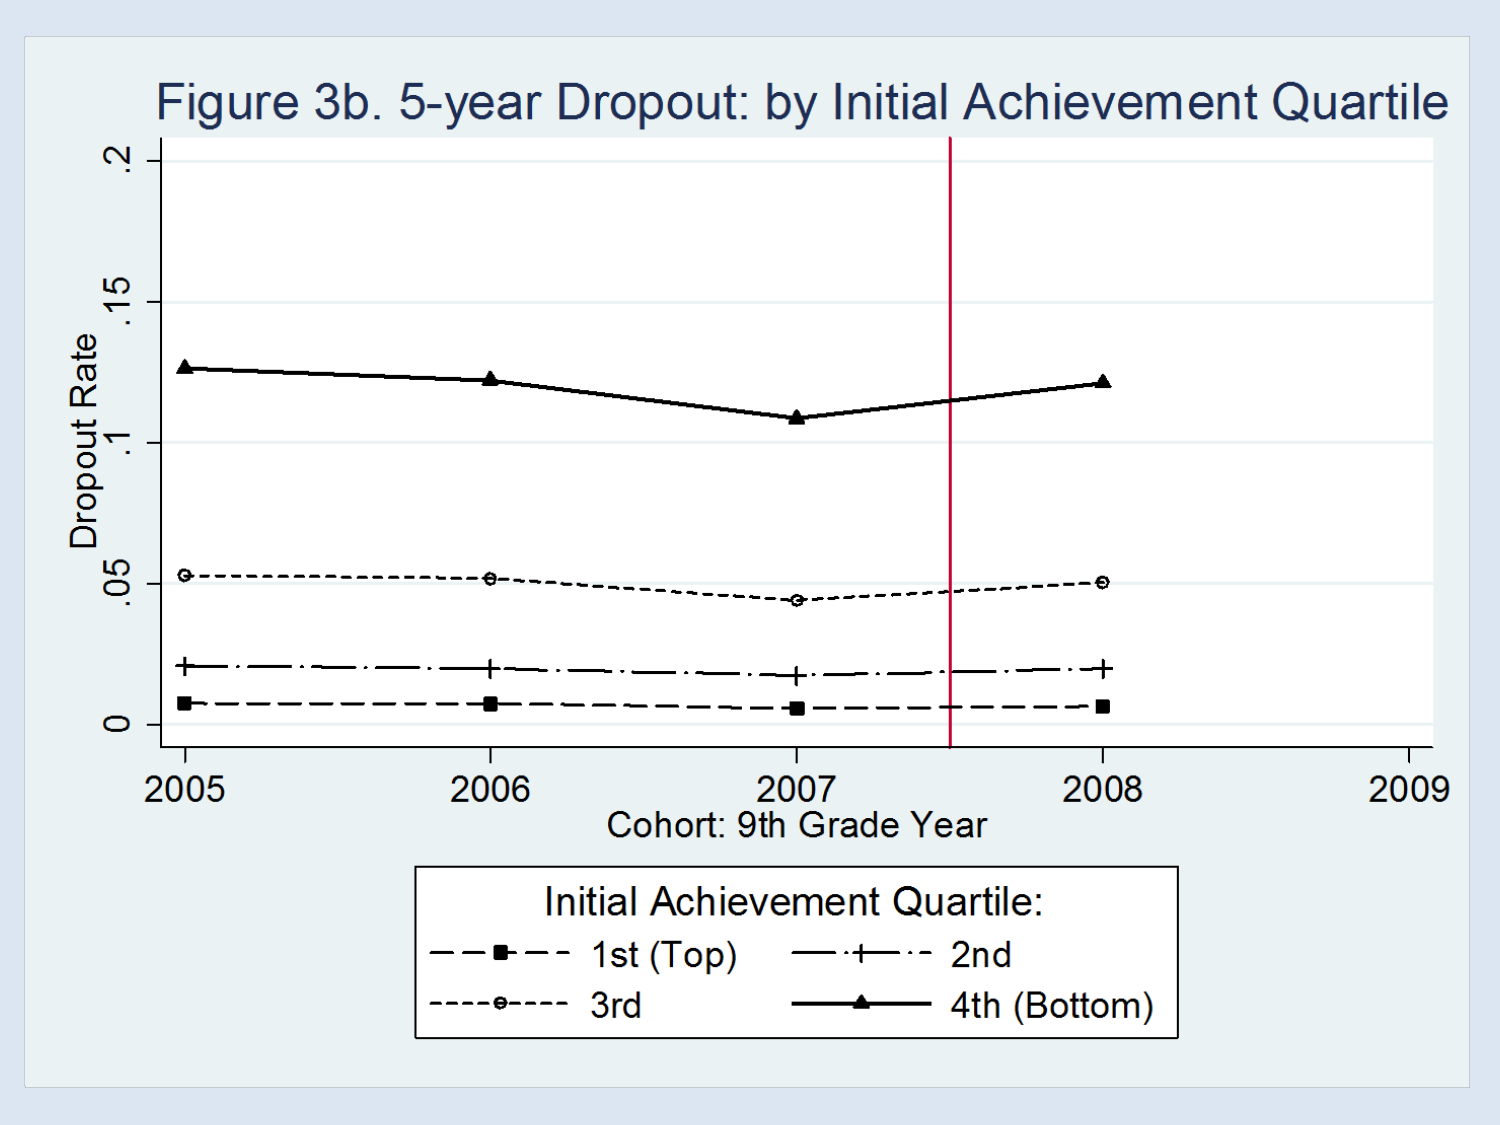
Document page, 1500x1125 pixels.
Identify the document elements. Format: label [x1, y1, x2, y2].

list [12, 24, 1482, 1101]
